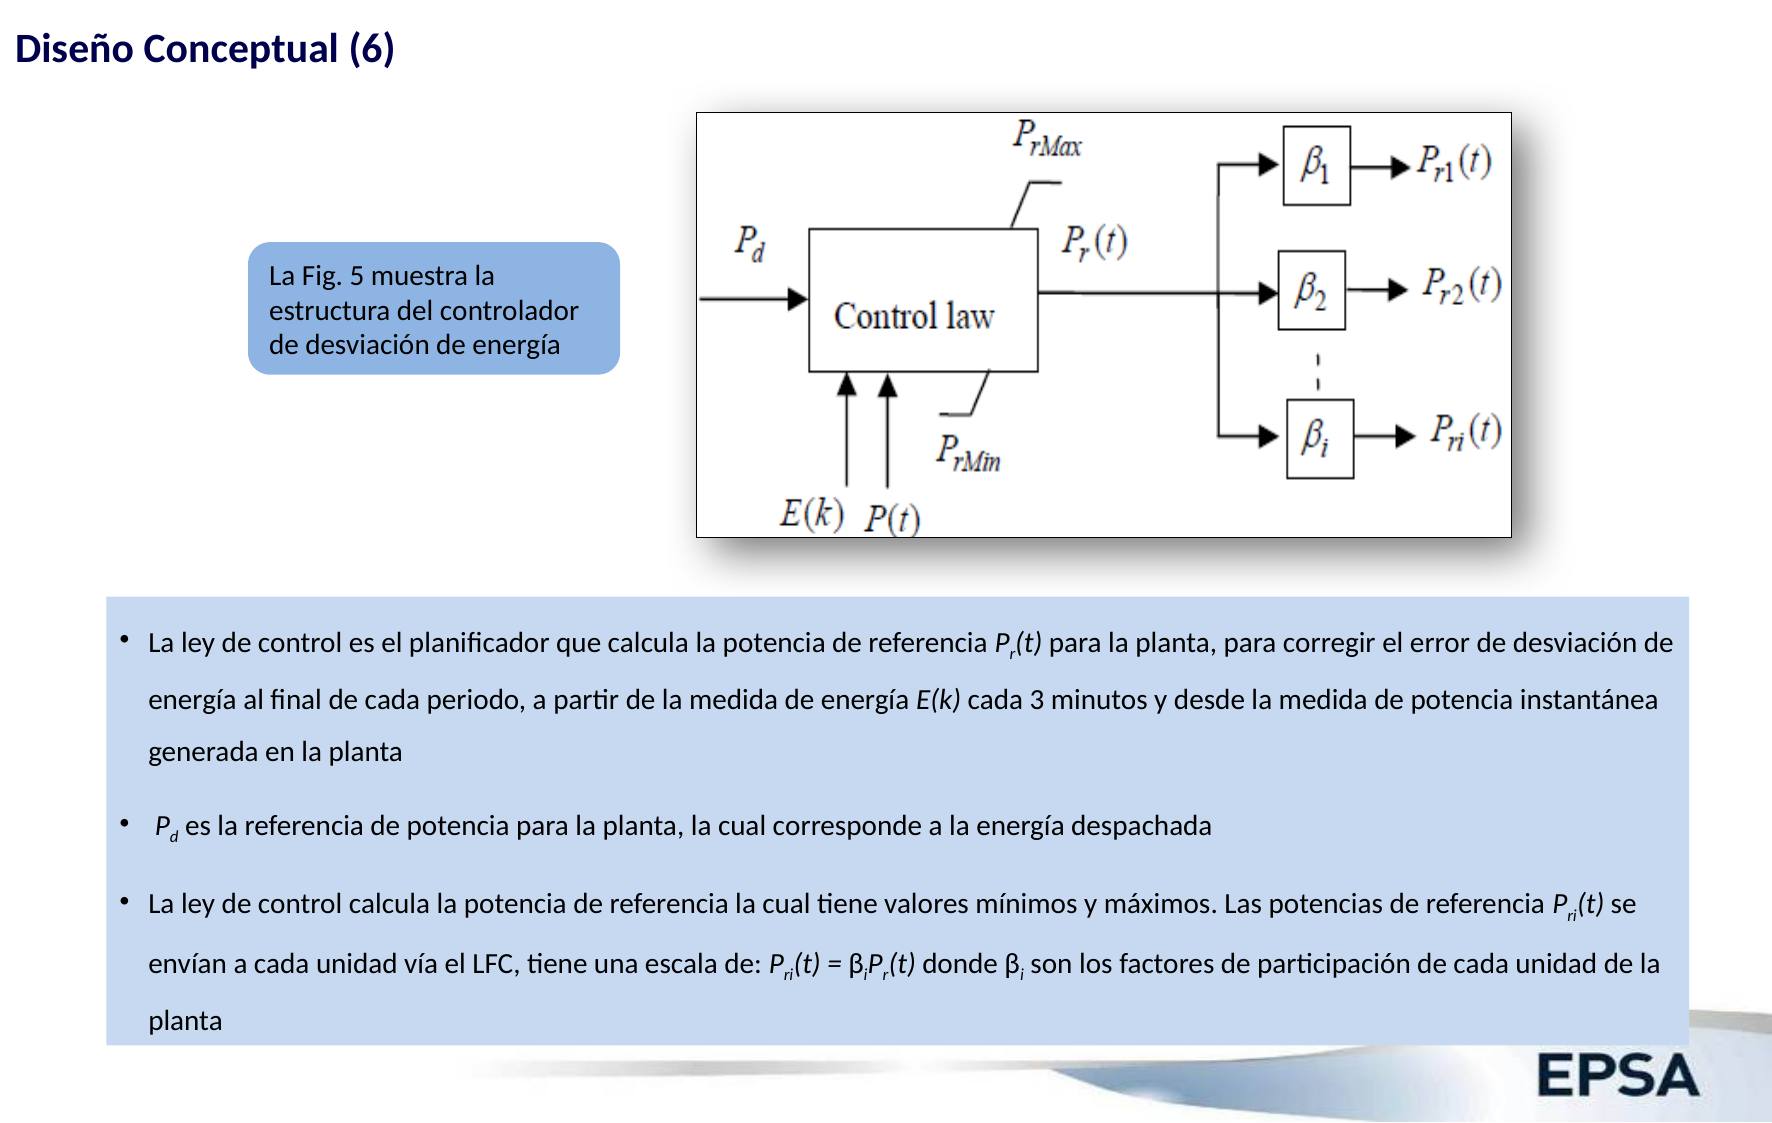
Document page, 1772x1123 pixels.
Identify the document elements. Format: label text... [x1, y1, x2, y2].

text_box Diseño Conceptual (6) [0, 0, 1285, 134]
list La ley de control es el planificador que calcula la potencia de referencia Pr(t) para la planta, para corregir el error de desviación de energía al final de cada periodo, a partir de la medida de energía E(k) cada 3 minutos y desde la medida de potencia instantánea generada en la planta Pd es la referencia de potencia para la planta, la cual corresponde a la energía despachada La ley de control calcula la potencia de referencia la cual tiene valores mínimos y máximos. Las potencias de referencia Pri(t) se envían a cada unidad vía el LFC, tiene una escala de: Pri(t) = βiPr(t) donde βi son los factores de participación de cada unidad de la planta [106, 596, 1690, 1046]
picture [0, 0, 1772, 1122]
text_box La Fig. 5 muestra la estructura del controlador de desviación de energía [248, 242, 621, 375]
